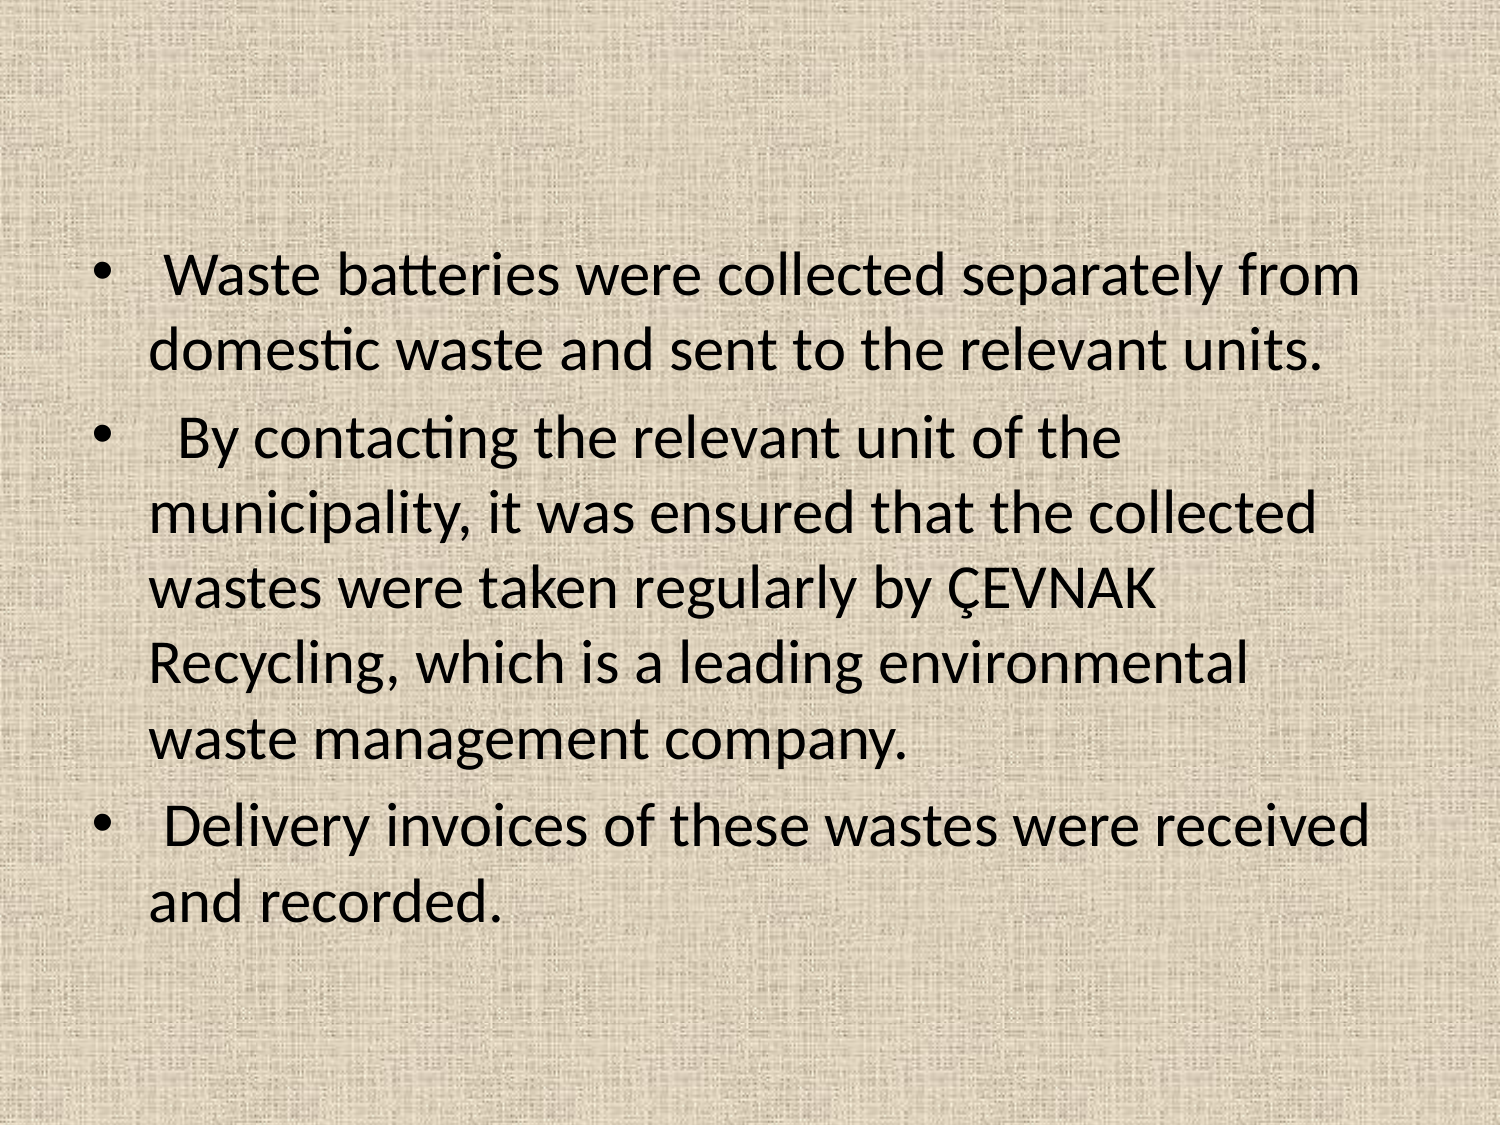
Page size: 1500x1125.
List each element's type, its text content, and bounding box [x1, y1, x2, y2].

list Waste batteries were collected separately from domestic waste and sent to the relevant units. By contacting the relevant unit of the municipality, it was ensured that the collected wastes were taken regularly by ÇEVNAK Recycling, which is a leading environmental waste management company. Delivery invoices of these wastes were received and recorded. [76, 137, 1427, 953]
picture [0, 0, 1500, 1125]
